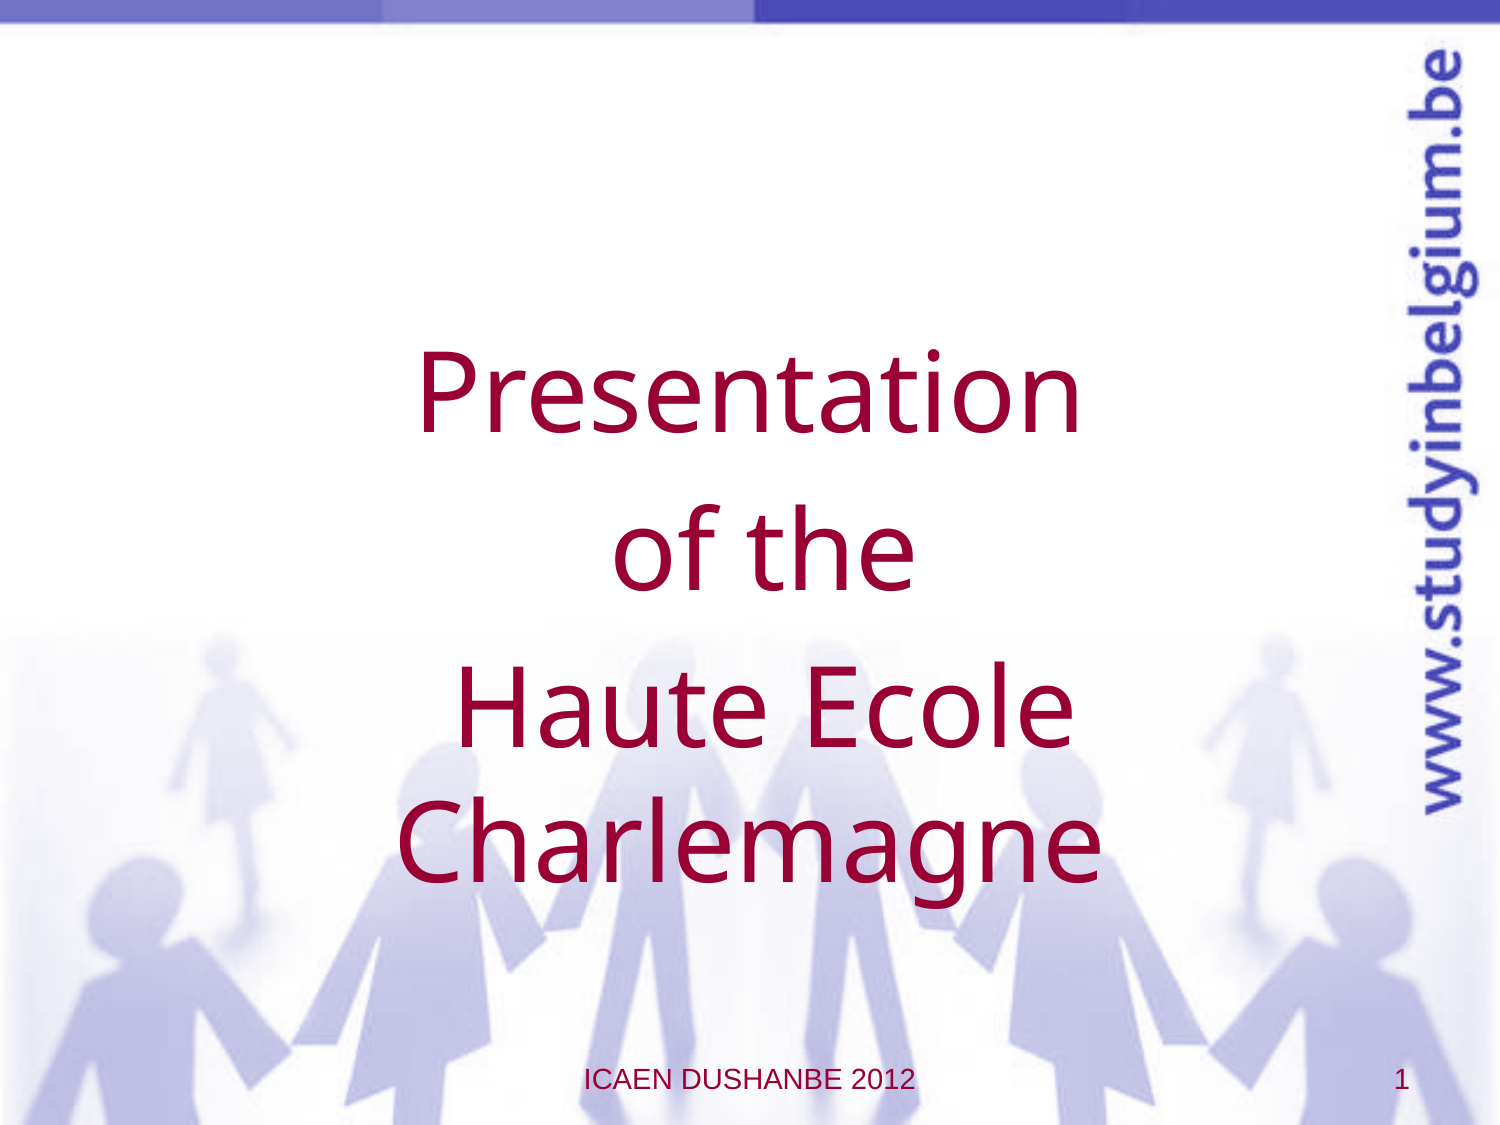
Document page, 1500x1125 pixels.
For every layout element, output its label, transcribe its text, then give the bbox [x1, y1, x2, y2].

slide_number 1 [1074, 1024, 1426, 1103]
list Presentation of the Haute Ecole Charlemagne [74, 312, 1426, 988]
footer ICAEN DUSHANBE 2012 [512, 1024, 988, 1103]
